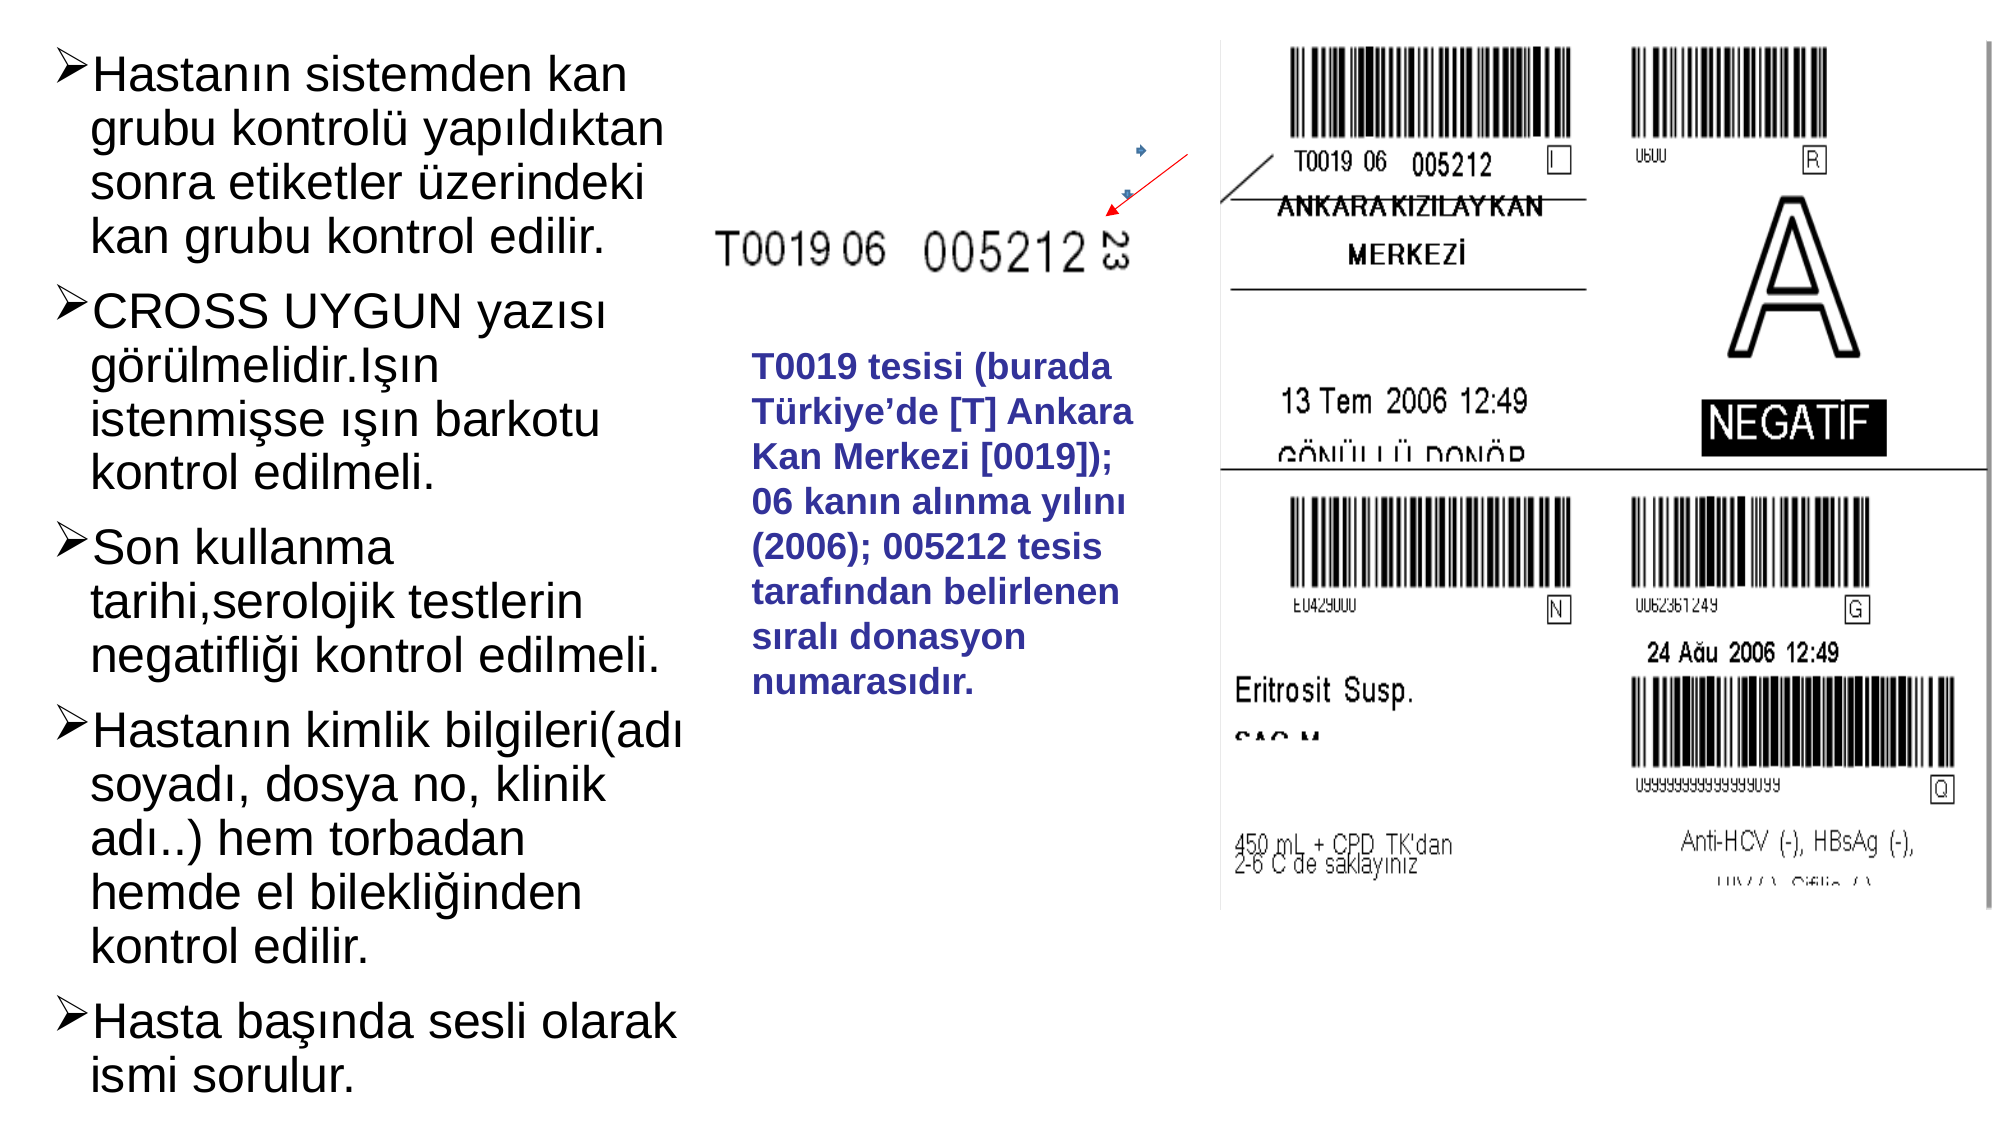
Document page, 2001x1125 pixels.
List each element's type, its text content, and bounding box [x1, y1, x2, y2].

picture [1219, 40, 1993, 910]
picture [662, 221, 1138, 291]
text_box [1105, 154, 1188, 217]
text_box T0019 tesisi (burada Türkiye’de [T] Ankara Kan Merkezi [0019]); 06 kanın alınma yılını (2006); 005212 tesis tarafından belirlenen sıralı donasyon numarasıdır. [736, 334, 1219, 710]
text_box [1136, 144, 1147, 154]
list Hastanın sistemden kan grubu kontrolü yapıldıktan sonra etiketler üzerindeki kan grubu kontrol edilir. CROSS UYGUN yazısı görülmelidir.Işın istenmişse ışın barkotu kontrol edilmeli. Son kullanma tarihi,serolojik testlerin negatifliği kontrol edilmeli. Hastanın kimlik bilgileri(adı soyadı, dosya no, klinik adı..) hem torbadan hemde el bilekliğinden kontrol edilir. Hasta başında sesli olarak ismi sorulur. [37, 40, 705, 1030]
